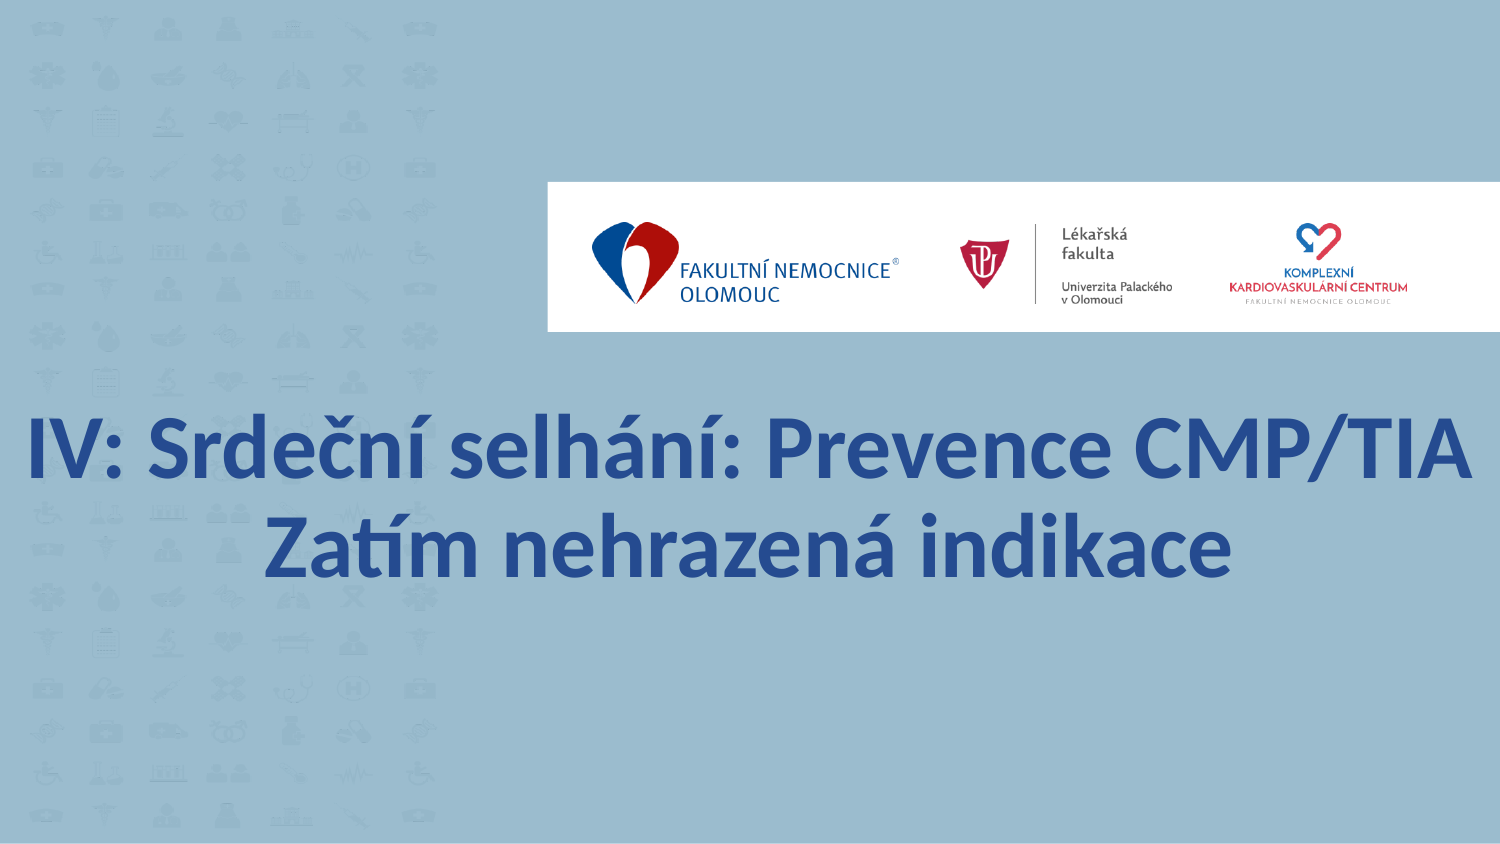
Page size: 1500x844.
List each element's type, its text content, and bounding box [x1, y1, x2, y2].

picture [1230, 222, 1407, 304]
picture [960, 224, 1172, 304]
title IV: Srdeční selhání: Prevence CMP/TIA Zatím nehrazená indikace [0, 483, 1500, 602]
picture [592, 222, 903, 304]
